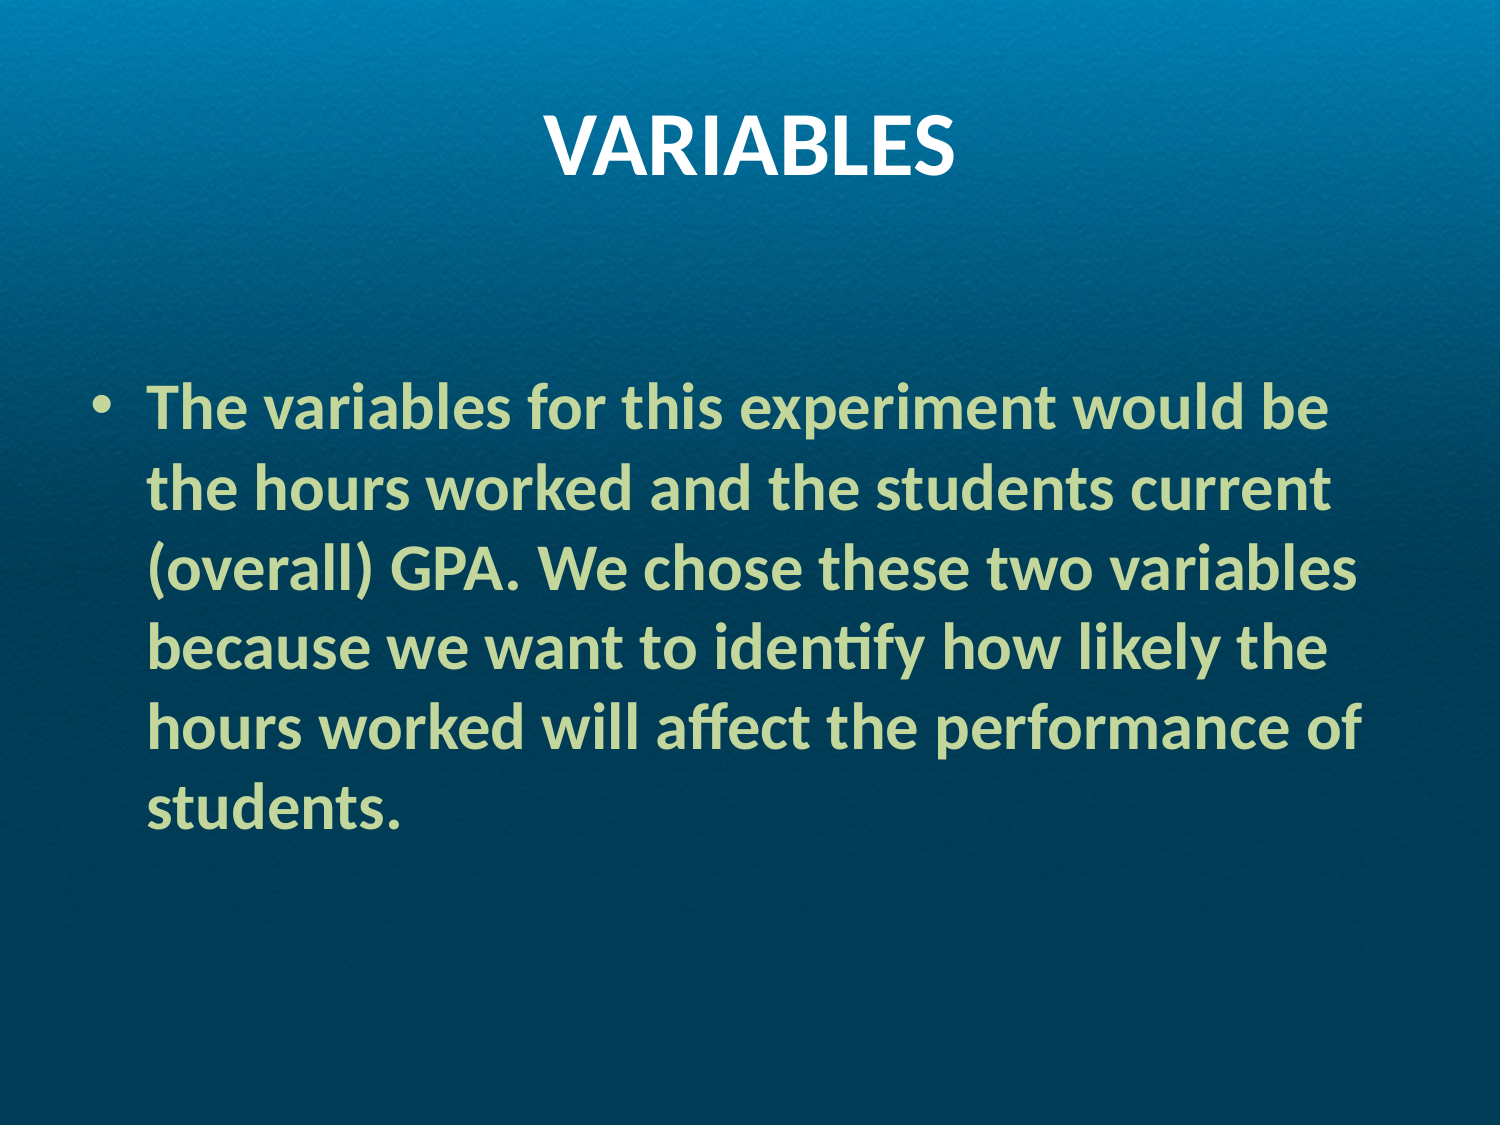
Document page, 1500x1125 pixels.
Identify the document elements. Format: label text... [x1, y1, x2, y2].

list The variables for this experiment would be the hours worked and the students current (overall) GPA. We chose these two variables because we want to identify how likely the hours worked will affect the performance of students. [75, 262, 1425, 1005]
title VARIABLES [75, 45, 1425, 233]
